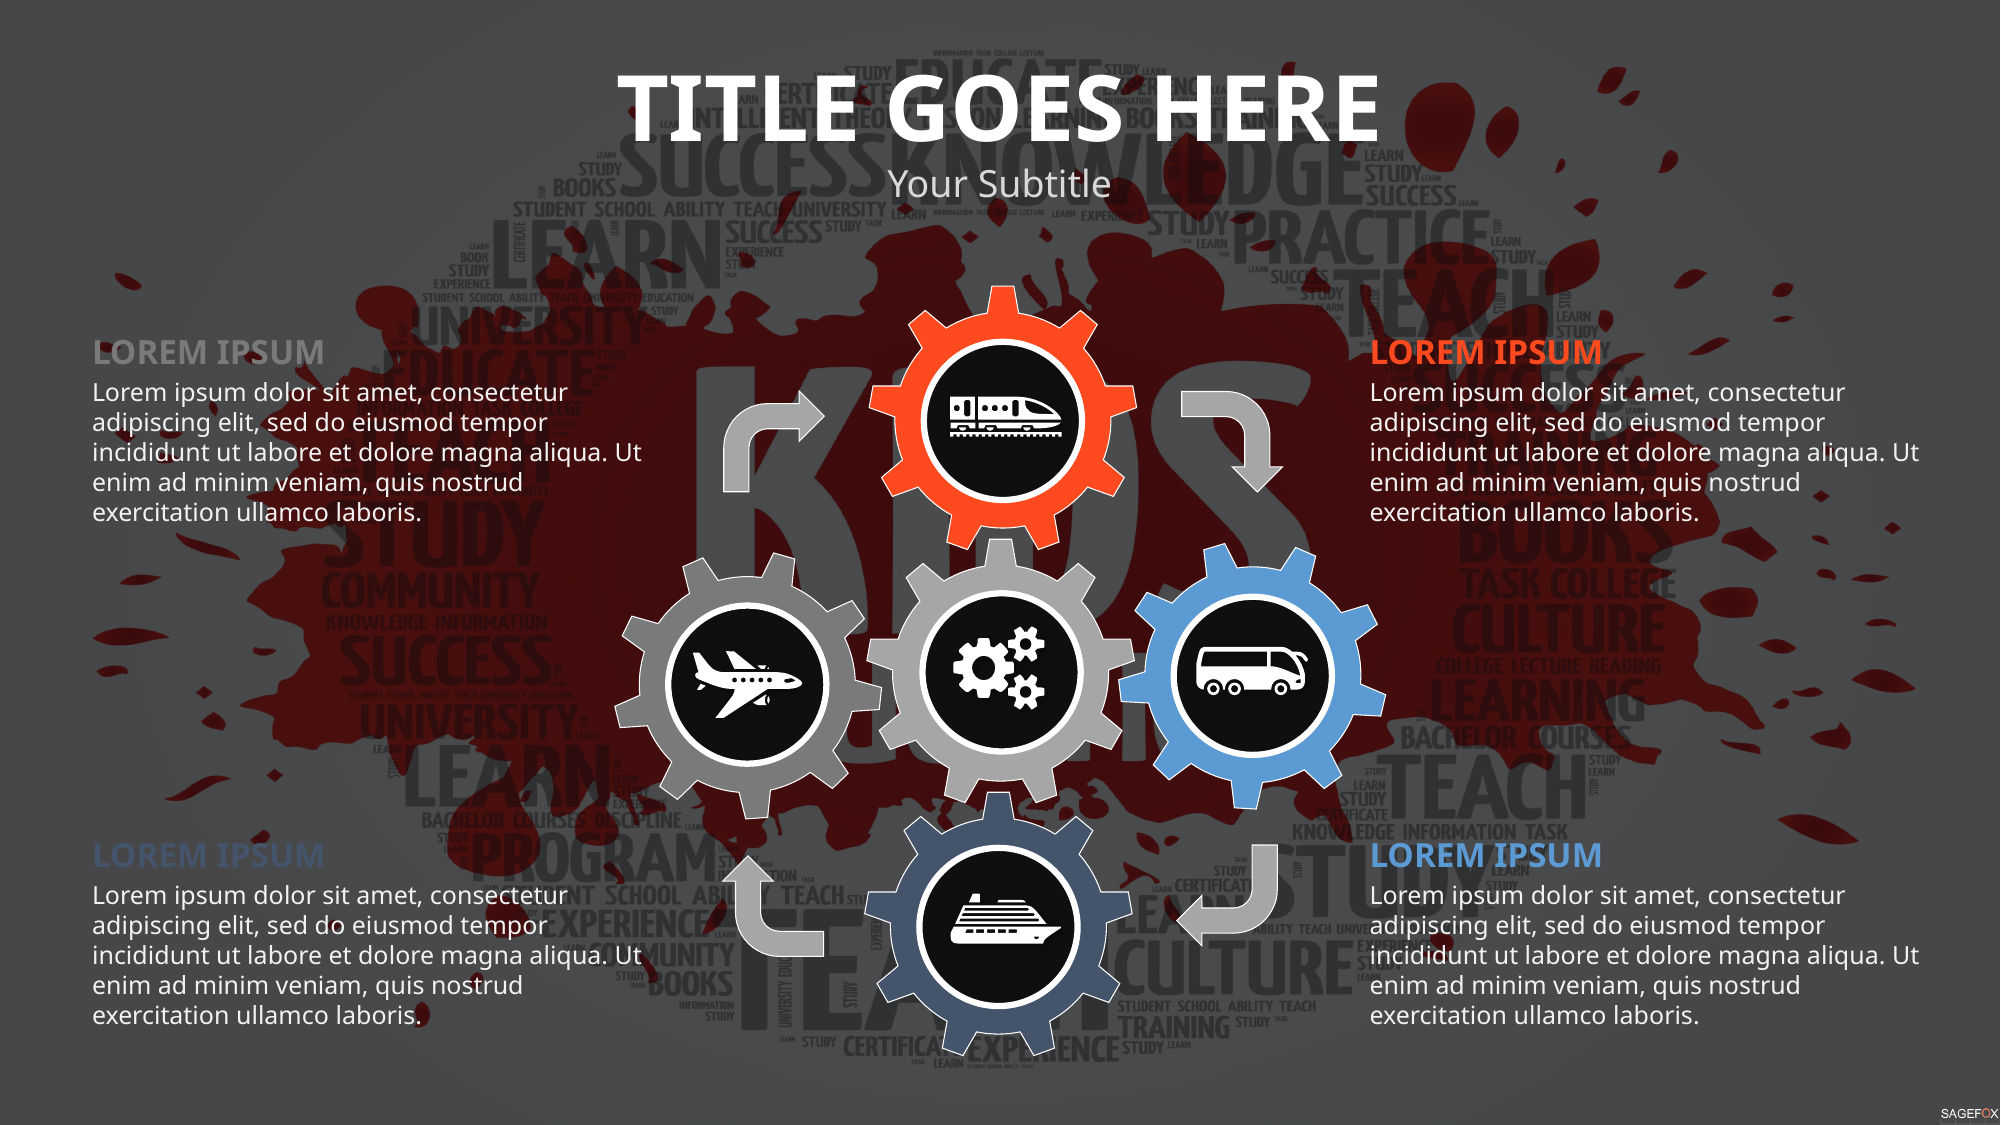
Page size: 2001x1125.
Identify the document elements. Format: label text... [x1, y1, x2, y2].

text_box [950, 926, 1061, 944]
text_box [922, 340, 1084, 502]
text_box [667, 604, 828, 765]
text_box [613, 551, 883, 821]
text_box [953, 638, 1045, 710]
text_box [863, 791, 1134, 1057]
text_box [725, 651, 756, 669]
text_box LOREM IPSUM Lorem ipsum dolor sit amet, consectetur adipiscing elit, sed do eiusmod tempor incididunt ut labore et dolore magna aliqua. Ut enim ad minim veniam, quis nostrud exercitation ullamco laboris. [77, 827, 680, 1037]
text_box [1175, 843, 1279, 949]
text_box [1207, 682, 1220, 696]
text_box [1274, 682, 1288, 696]
text_box [950, 396, 975, 420]
text_box [1172, 595, 1333, 756]
text_box [978, 396, 1062, 420]
text_box [968, 893, 980, 903]
text_box [1008, 626, 1045, 662]
text_box [918, 846, 1079, 1008]
text_box [955, 905, 1047, 924]
text_box LOREM IPSUM Lorem ipsum dolor sit amet, consectetur adipiscing elit, sed do eiusmod tempor incididunt ut labore et dolore magna aliqua. Ut enim ad minim veniam, quis nostrud exercitation ullamco laboris. [1354, 323, 1958, 534]
text_box [921, 592, 1082, 753]
text_box [868, 285, 1138, 551]
text_box [1196, 646, 1308, 690]
text_box [692, 652, 803, 718]
text_box [865, 538, 1136, 804]
text_box [1228, 682, 1241, 696]
text_box [978, 422, 1061, 431]
text_box [950, 422, 976, 431]
picture [1940, 0, 2001, 1125]
text_box LOREM IPSUM Lorem ipsum dolor sit amet, consectetur adipiscing elit, sed do eiusmod tempor incididunt ut labore et dolore magna aliqua. Ut enim ad minim veniam, quis nostrud exercitation ullamco laboris. [1354, 827, 1958, 1037]
text_box [997, 899, 1027, 903]
text_box [1180, 390, 1285, 494]
text_box TITLE GOES HERE Your Subtitle [548, 42, 1452, 322]
text_box [950, 432, 1062, 437]
text_box [1117, 542, 1387, 811]
text_box [722, 388, 826, 493]
text_box [720, 854, 825, 958]
text_box LOREM IPSUM Lorem ipsum dolor sit amet, consectetur adipiscing elit, sed do eiusmod tempor incididunt ut labore et dolore magna aliqua. Ut enim ad minim veniam, quis nostrud exercitation ullamco laboris. [77, 323, 680, 534]
